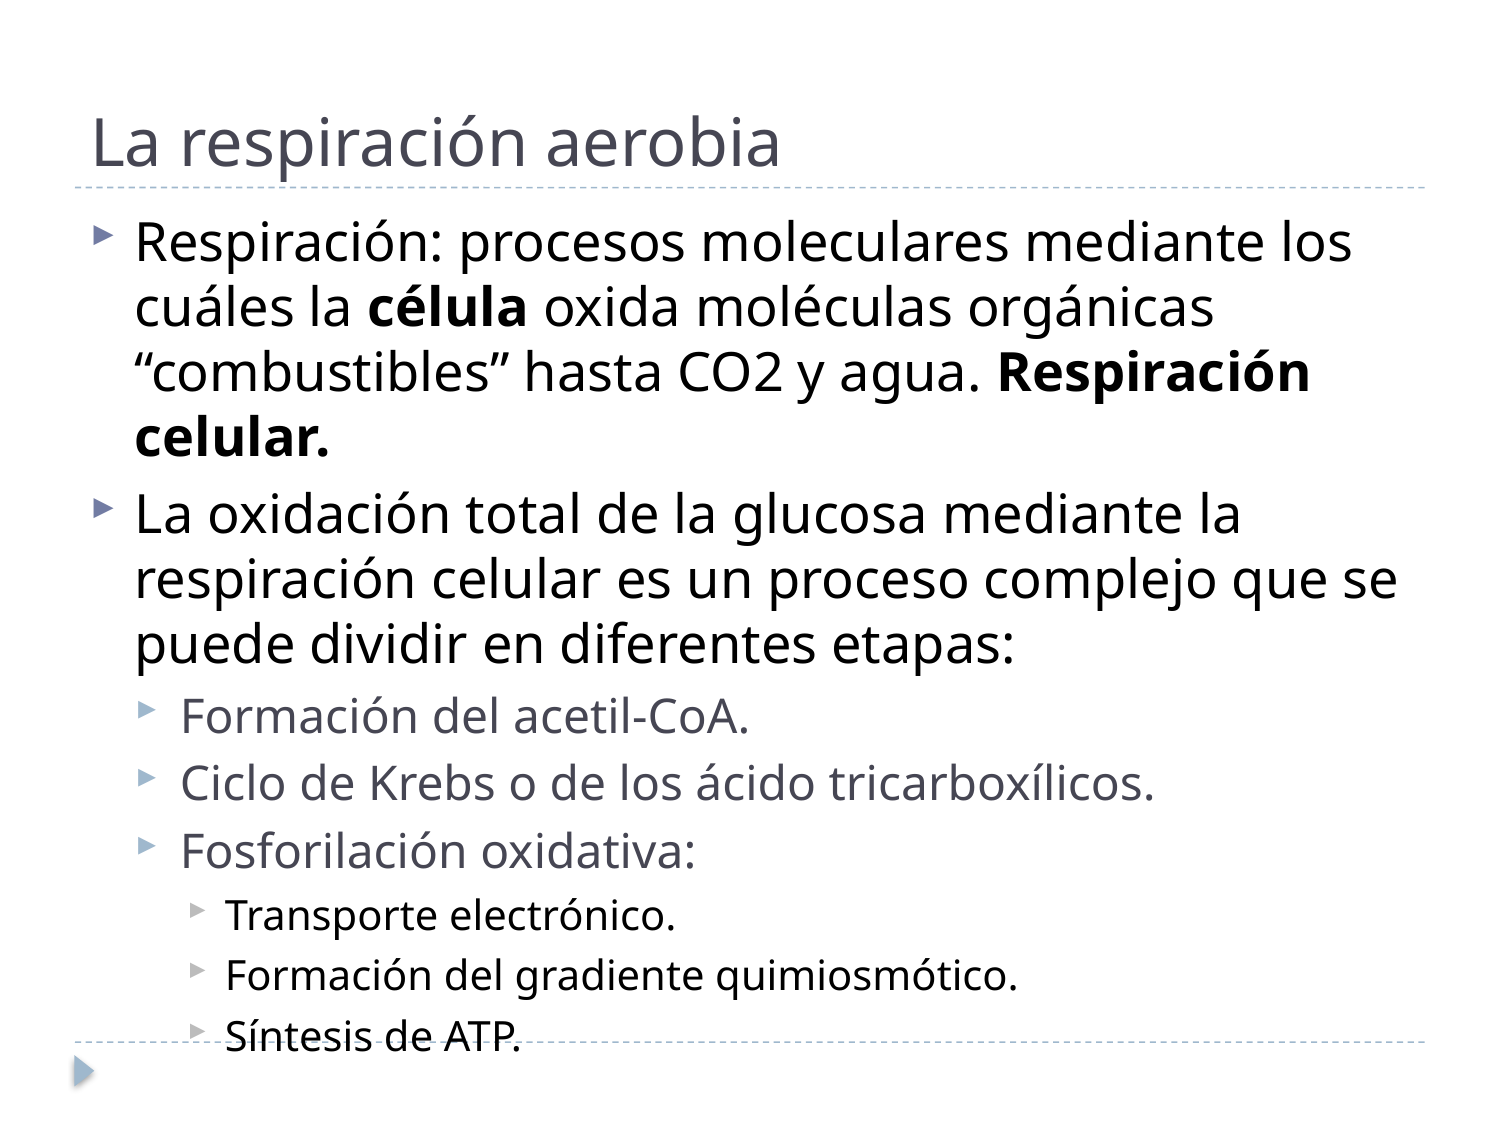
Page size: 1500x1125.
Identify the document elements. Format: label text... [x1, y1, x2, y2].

list Respiración: procesos moleculares mediante los cuáles la célula oxida moléculas orgánicas “combustibles” hasta CO2 y agua. Respiración celular. La oxidación total de la glucosa mediante la respiración celular es un proceso complejo que se puede dividir en diferentes etapas: Formación del acetil-CoA. Ciclo de Krebs o de los ácido tricarboxílicos. Fosforilación oxidativa: Transporte electrónico. Formación del gradiente quimiosmótico. Síntesis de ATP. [74, 199, 1426, 1011]
title La respiración aerobia [74, 24, 1426, 188]
